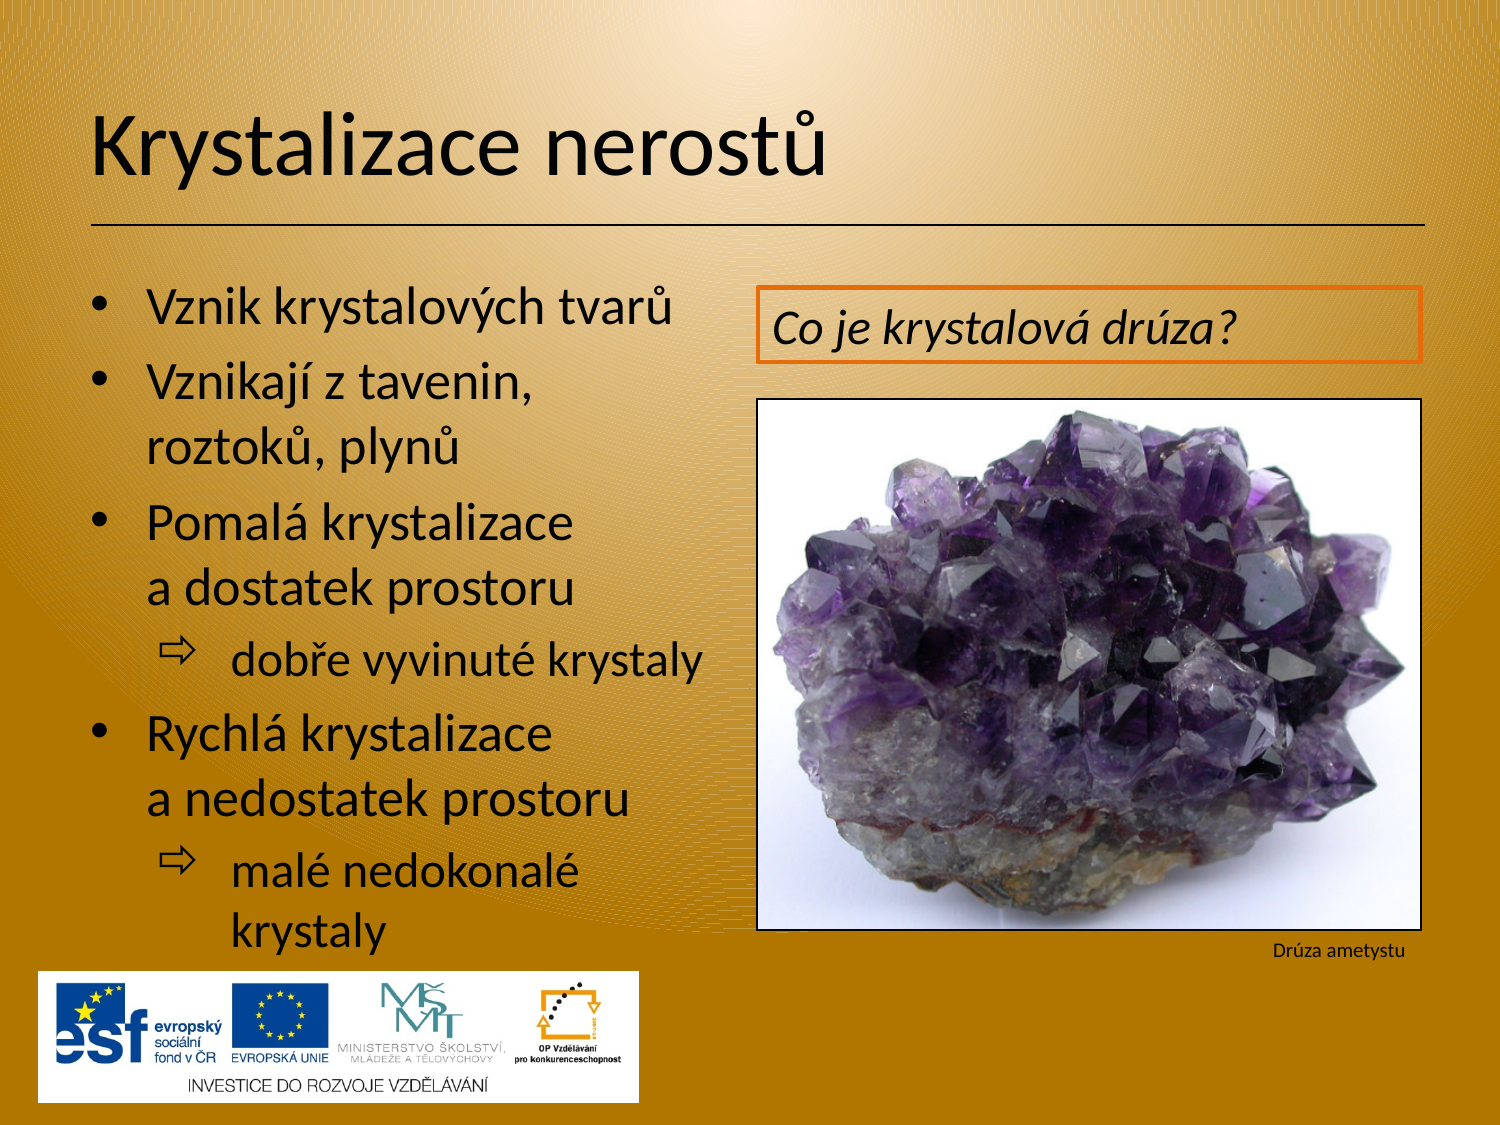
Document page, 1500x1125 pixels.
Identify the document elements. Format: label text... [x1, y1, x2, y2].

text_box Drúza ametystu [1240, 936, 1421, 969]
picture [757, 399, 1421, 930]
picture [38, 971, 639, 1103]
title Krystalizace nerostů [75, 45, 1425, 233]
list Vznik krystalových tvarů Vznikají z tavenin, roztoků, plynů Pomalá krystalizace a dostatek prostoru dobře vyvinuté krystaly Rychlá krystalizace a nedostatek prostoru malé nedokonalé krystaly [75, 262, 738, 1005]
text_box Co je krystalová drúza? [757, 287, 1421, 363]
